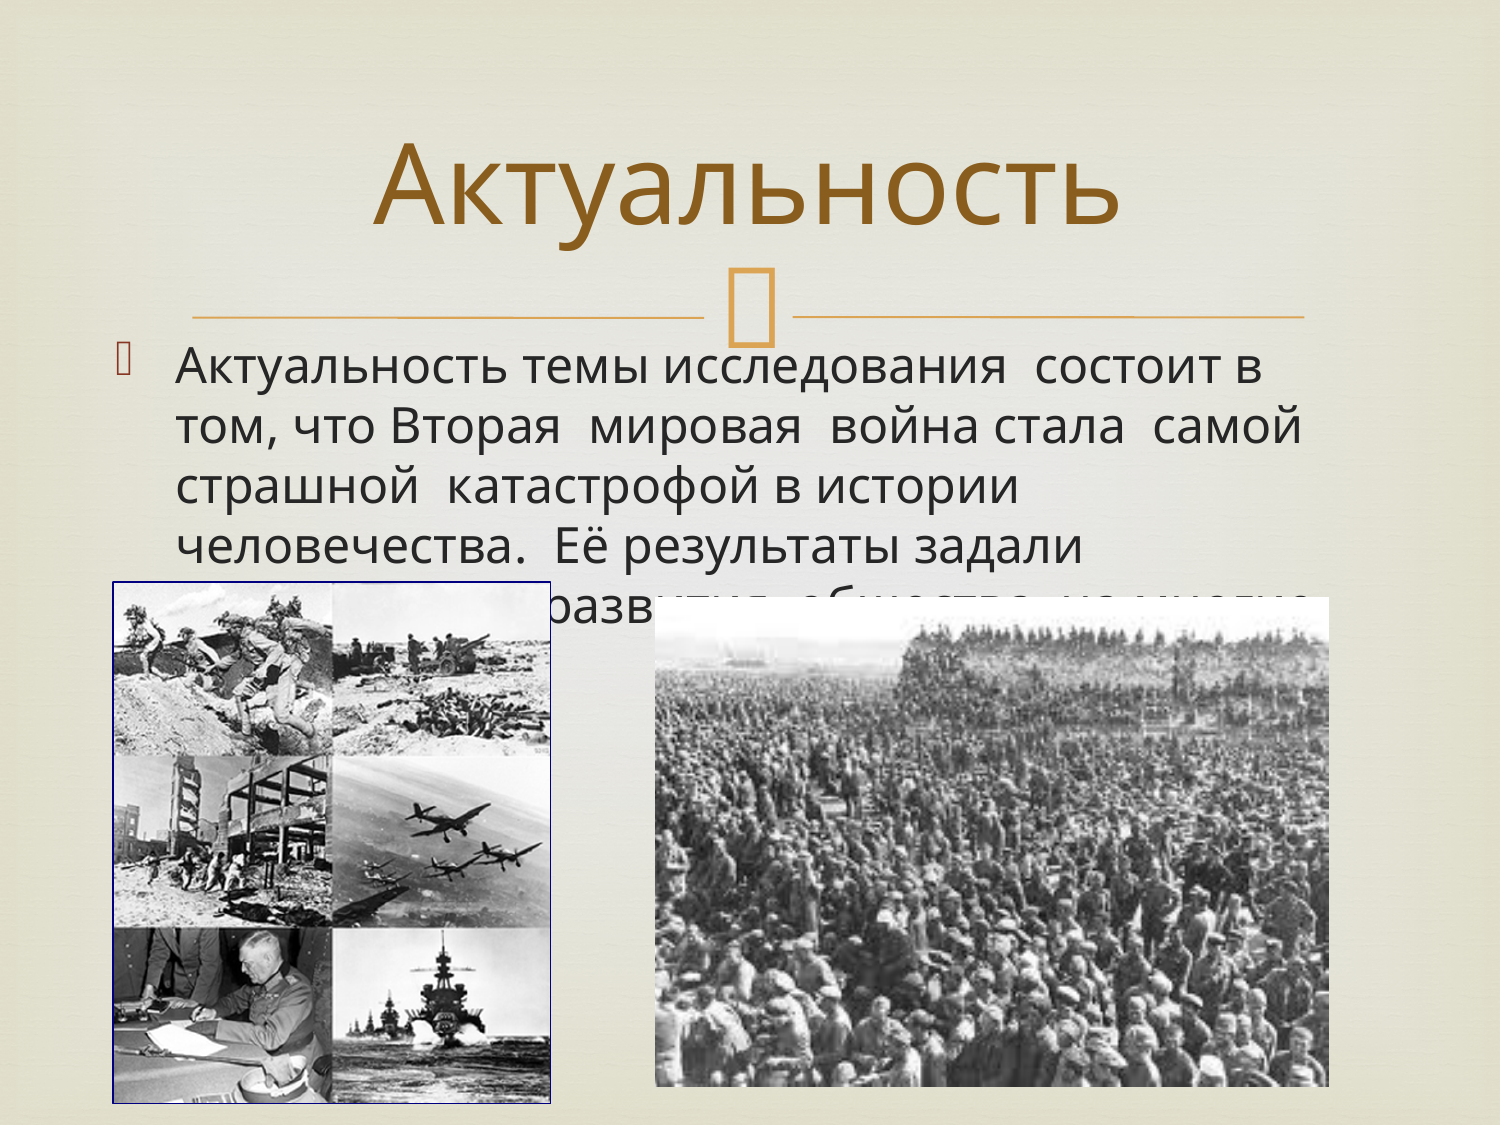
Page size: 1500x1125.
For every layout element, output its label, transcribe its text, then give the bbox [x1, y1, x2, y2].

picture [111, 580, 551, 1104]
list Актуальность темы исследования состоит в том, что Вторая мировая война стала самой страшной катастрофой в истории человечества. Её результаты задали направление развития общества на многие десятилетия. [100, 326, 1371, 963]
picture [654, 597, 1330, 1088]
title Актуальность [112, 93, 1386, 267]
